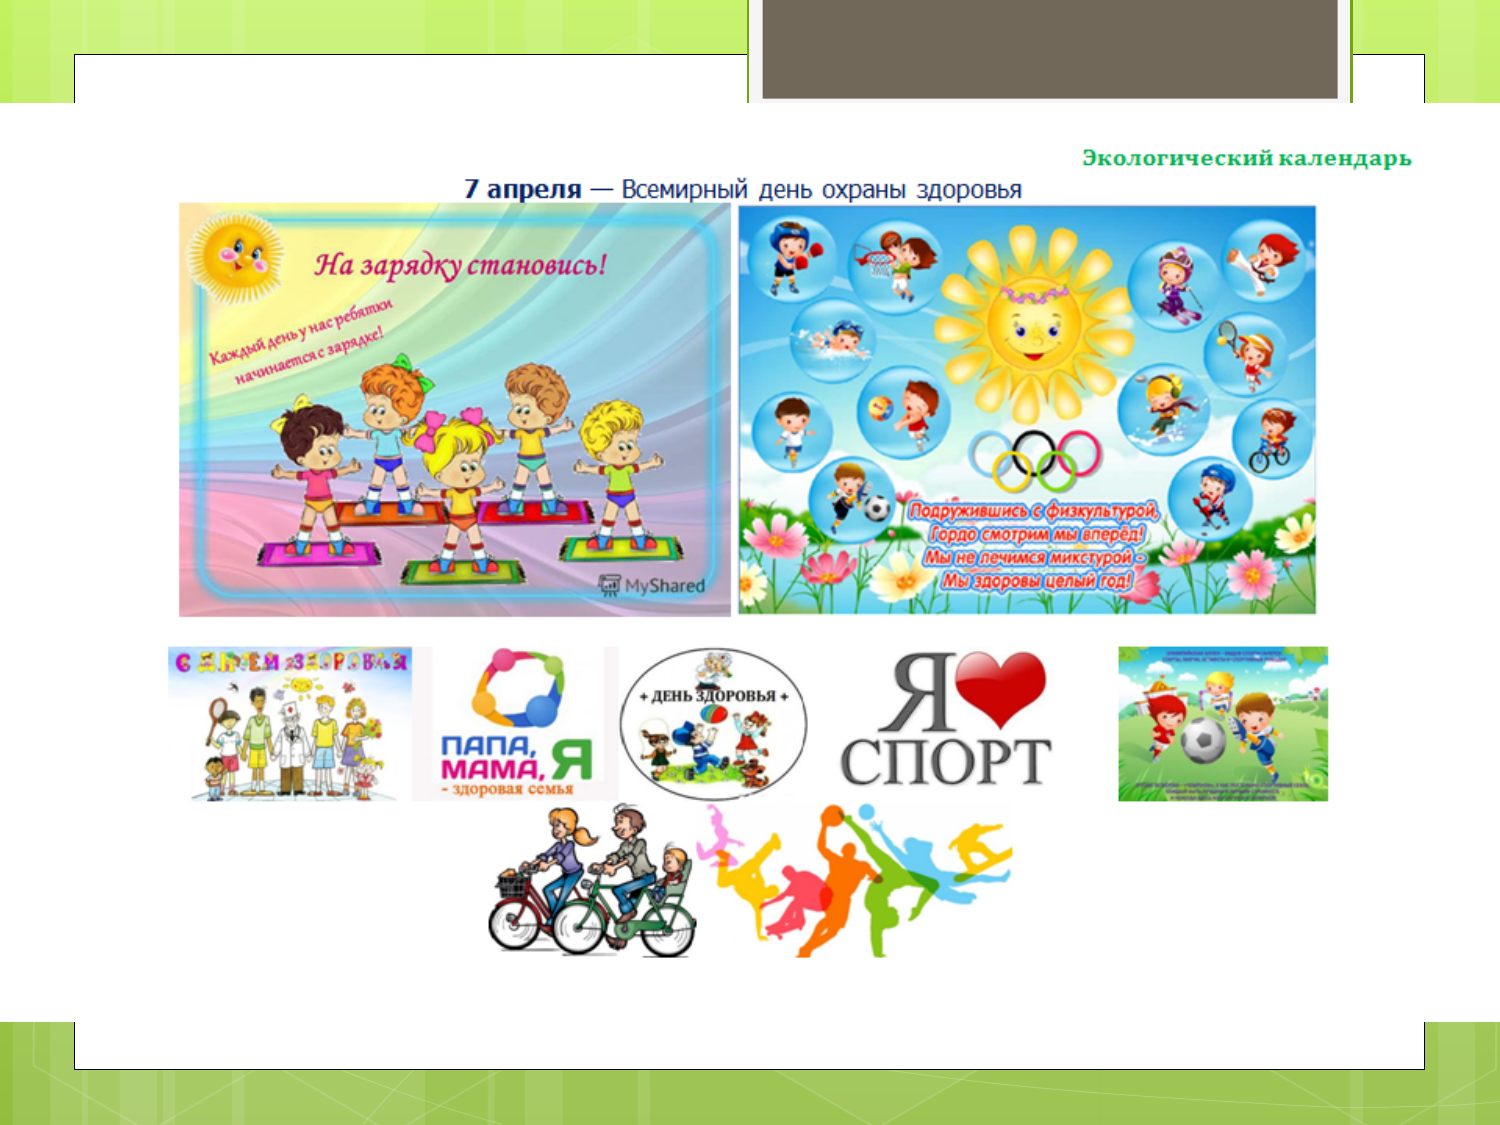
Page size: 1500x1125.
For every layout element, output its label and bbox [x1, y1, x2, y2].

picture [0, 102, 1500, 1023]
